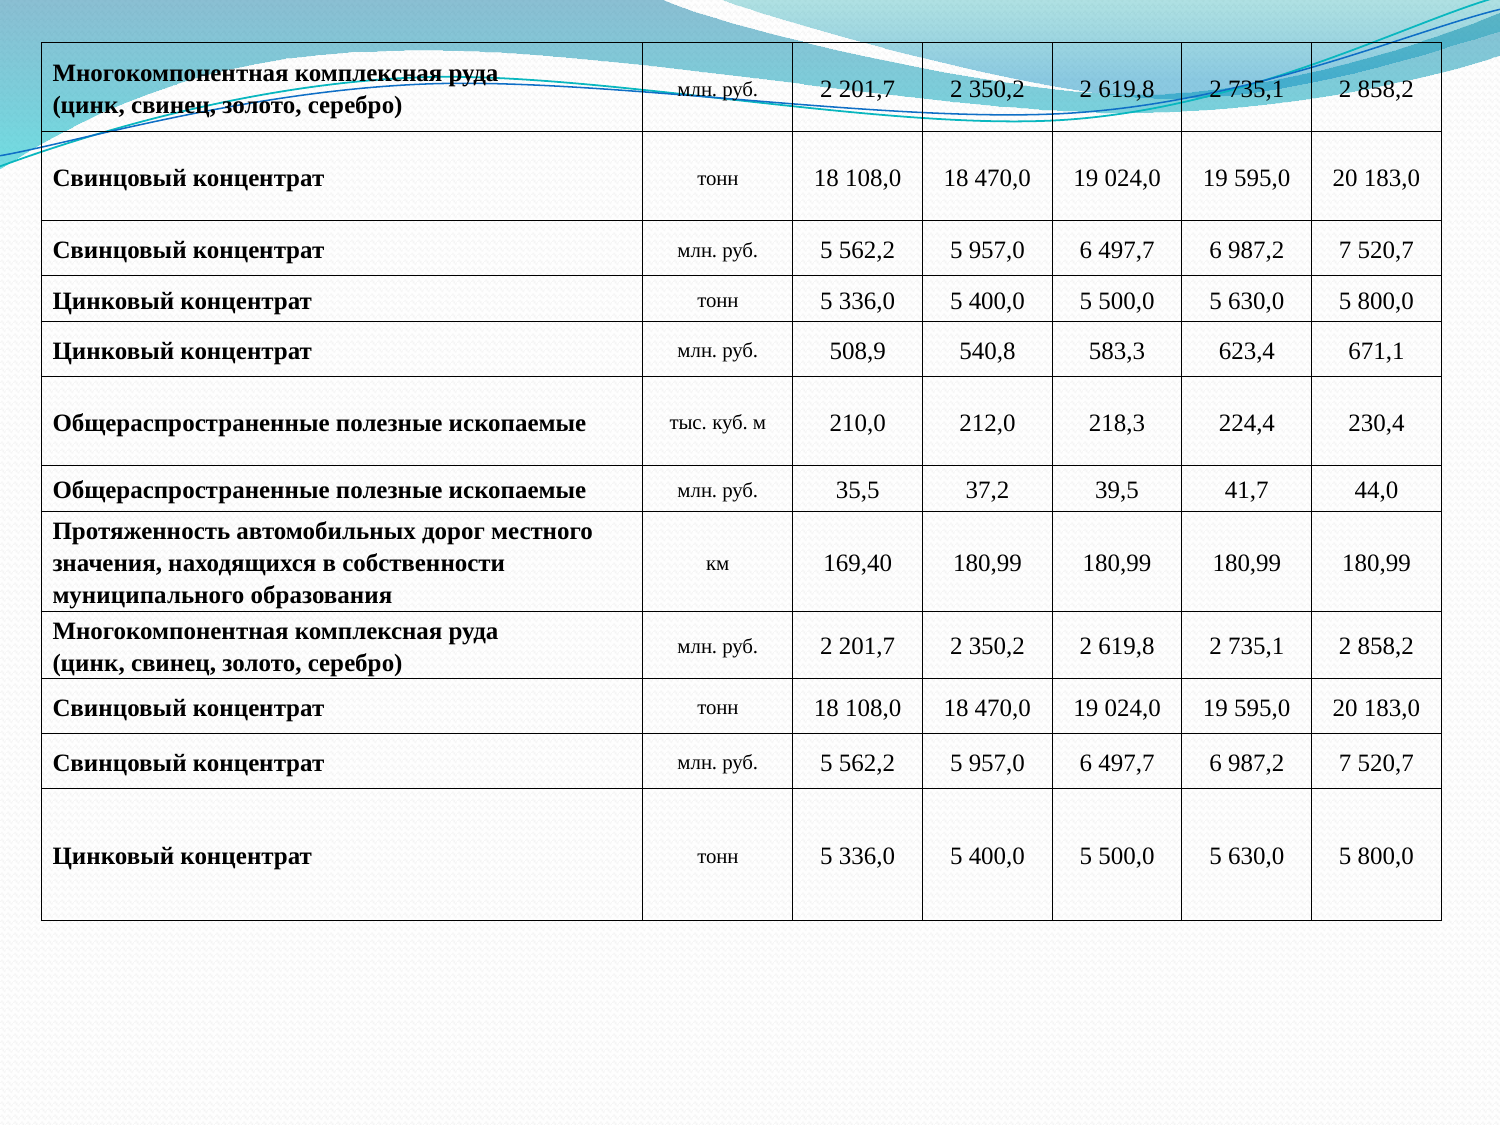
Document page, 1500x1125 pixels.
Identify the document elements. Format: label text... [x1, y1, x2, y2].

table_cell 5 957,0 [923, 734, 1052, 788]
table_cell 18 108,0 [793, 679, 922, 733]
table_header 2 858,2 [1312, 43, 1441, 131]
table_cell 5 336,0 [793, 276, 922, 321]
table_cell 5 800,0 [1312, 276, 1441, 321]
table_header Многокомпонентная комплексная руда (цинк, свинец, золото, серебро) [42, 43, 642, 131]
table_cell тонн [643, 679, 792, 733]
table_cell тонн [643, 276, 792, 321]
table_cell км [643, 512, 792, 611]
table_cell 6 497,7 [1053, 734, 1181, 788]
table_cell 5 336,0 [793, 789, 922, 920]
table_header 2 350,2 [923, 43, 1052, 131]
table_cell Общераспространенные полезные ископаемые [42, 466, 642, 511]
table_cell 5 500,0 [1053, 276, 1181, 321]
table_cell 20 183,0 [1312, 679, 1441, 733]
table_cell Цинковый концентрат [42, 789, 642, 920]
table_cell 5 630,0 [1182, 276, 1311, 321]
table_cell 5 400,0 [923, 789, 1052, 920]
table_cell 180,99 [1182, 512, 1311, 611]
table_cell 5 500,0 [1053, 789, 1181, 920]
table_cell 20 183,0 [1312, 132, 1441, 220]
table_cell 5 562,2 [793, 221, 922, 275]
table_cell 180,99 [923, 512, 1052, 611]
table_cell 5 630,0 [1182, 789, 1311, 920]
table_header 2 201,7 [793, 43, 922, 131]
table_cell Цинковый концентрат [42, 322, 642, 376]
table_cell 18 470,0 [923, 132, 1052, 220]
table_cell 6 497,7 [1053, 221, 1181, 275]
table_cell 224,4 [1182, 377, 1311, 465]
table_cell 44,0 [1312, 466, 1441, 511]
table_cell 180,99 [1053, 512, 1181, 611]
table_cell тыс. куб. м [643, 377, 792, 465]
table_cell 19 595,0 [1182, 679, 1311, 733]
table_cell 169,40 [793, 512, 922, 611]
table_cell 7 520,7 [1312, 221, 1441, 275]
table_cell Свинцовый концентрат [42, 221, 642, 275]
table_cell 210,0 [793, 377, 922, 465]
table_header 2 619,8 [1053, 43, 1181, 131]
table_cell 212,0 [923, 377, 1052, 465]
table_cell тонн [643, 132, 792, 220]
table_cell 2 350,2 [923, 612, 1052, 678]
table_cell 2 858,2 [1312, 612, 1441, 678]
table_cell млн. руб. [643, 734, 792, 788]
table_cell 19 024,0 [1053, 132, 1181, 220]
table_cell 508,9 [793, 322, 922, 376]
table_cell Протяженность автомобильных дорог местного значения, находящихся в собственности муниципального образования [42, 512, 642, 611]
table_cell 19 595,0 [1182, 132, 1311, 220]
table_cell млн. руб. [643, 221, 792, 275]
table_cell млн. руб. [643, 322, 792, 376]
table_cell 39,5 [1053, 466, 1181, 511]
table_cell 19 024,0 [1053, 679, 1181, 733]
table_cell Общераспространенные полезные ископаемые [42, 377, 642, 465]
table_cell 623,4 [1182, 322, 1311, 376]
table_header млн. руб. [643, 43, 792, 131]
table_cell Свинцовый концентрат [42, 679, 642, 733]
table_header 2 735,1 [1182, 43, 1311, 131]
table_cell 671,1 [1312, 322, 1441, 376]
table_cell 41,7 [1182, 466, 1311, 511]
table_cell 18 108,0 [793, 132, 922, 220]
table_cell 5 800,0 [1312, 789, 1441, 920]
table_cell 18 470,0 [923, 679, 1052, 733]
table_cell 5 562,2 [793, 734, 922, 788]
table_cell 5 400,0 [923, 276, 1052, 321]
table_cell 2 619,8 [1053, 612, 1181, 678]
table_cell млн. руб. [643, 466, 792, 511]
table_cell 7 520,7 [1312, 734, 1441, 788]
table_cell Свинцовый концентрат [42, 734, 642, 788]
table_cell Свинцовый концентрат [42, 132, 642, 220]
table_cell 230,4 [1312, 377, 1441, 465]
table_cell 2 201,7 [793, 612, 922, 678]
table_cell 583,3 [1053, 322, 1181, 376]
table_cell 218,3 [1053, 377, 1181, 465]
table_cell 180,99 [1312, 512, 1441, 611]
table_cell 6 987,2 [1182, 734, 1311, 788]
table_cell 37,2 [923, 466, 1052, 511]
table_cell 2 735,1 [1182, 612, 1311, 678]
table_cell Цинковый концентрат [42, 276, 642, 321]
table_cell тонн [643, 789, 792, 920]
table_cell млн. руб. [643, 612, 792, 678]
table_cell Многокомпонентная комплексная руда (цинк, свинец, золото, серебро) [42, 612, 642, 678]
table_cell 6 987,2 [1182, 221, 1311, 275]
table_cell 540,8 [923, 322, 1052, 376]
table_cell 35,5 [793, 466, 922, 511]
table_cell 5 957,0 [923, 221, 1052, 275]
